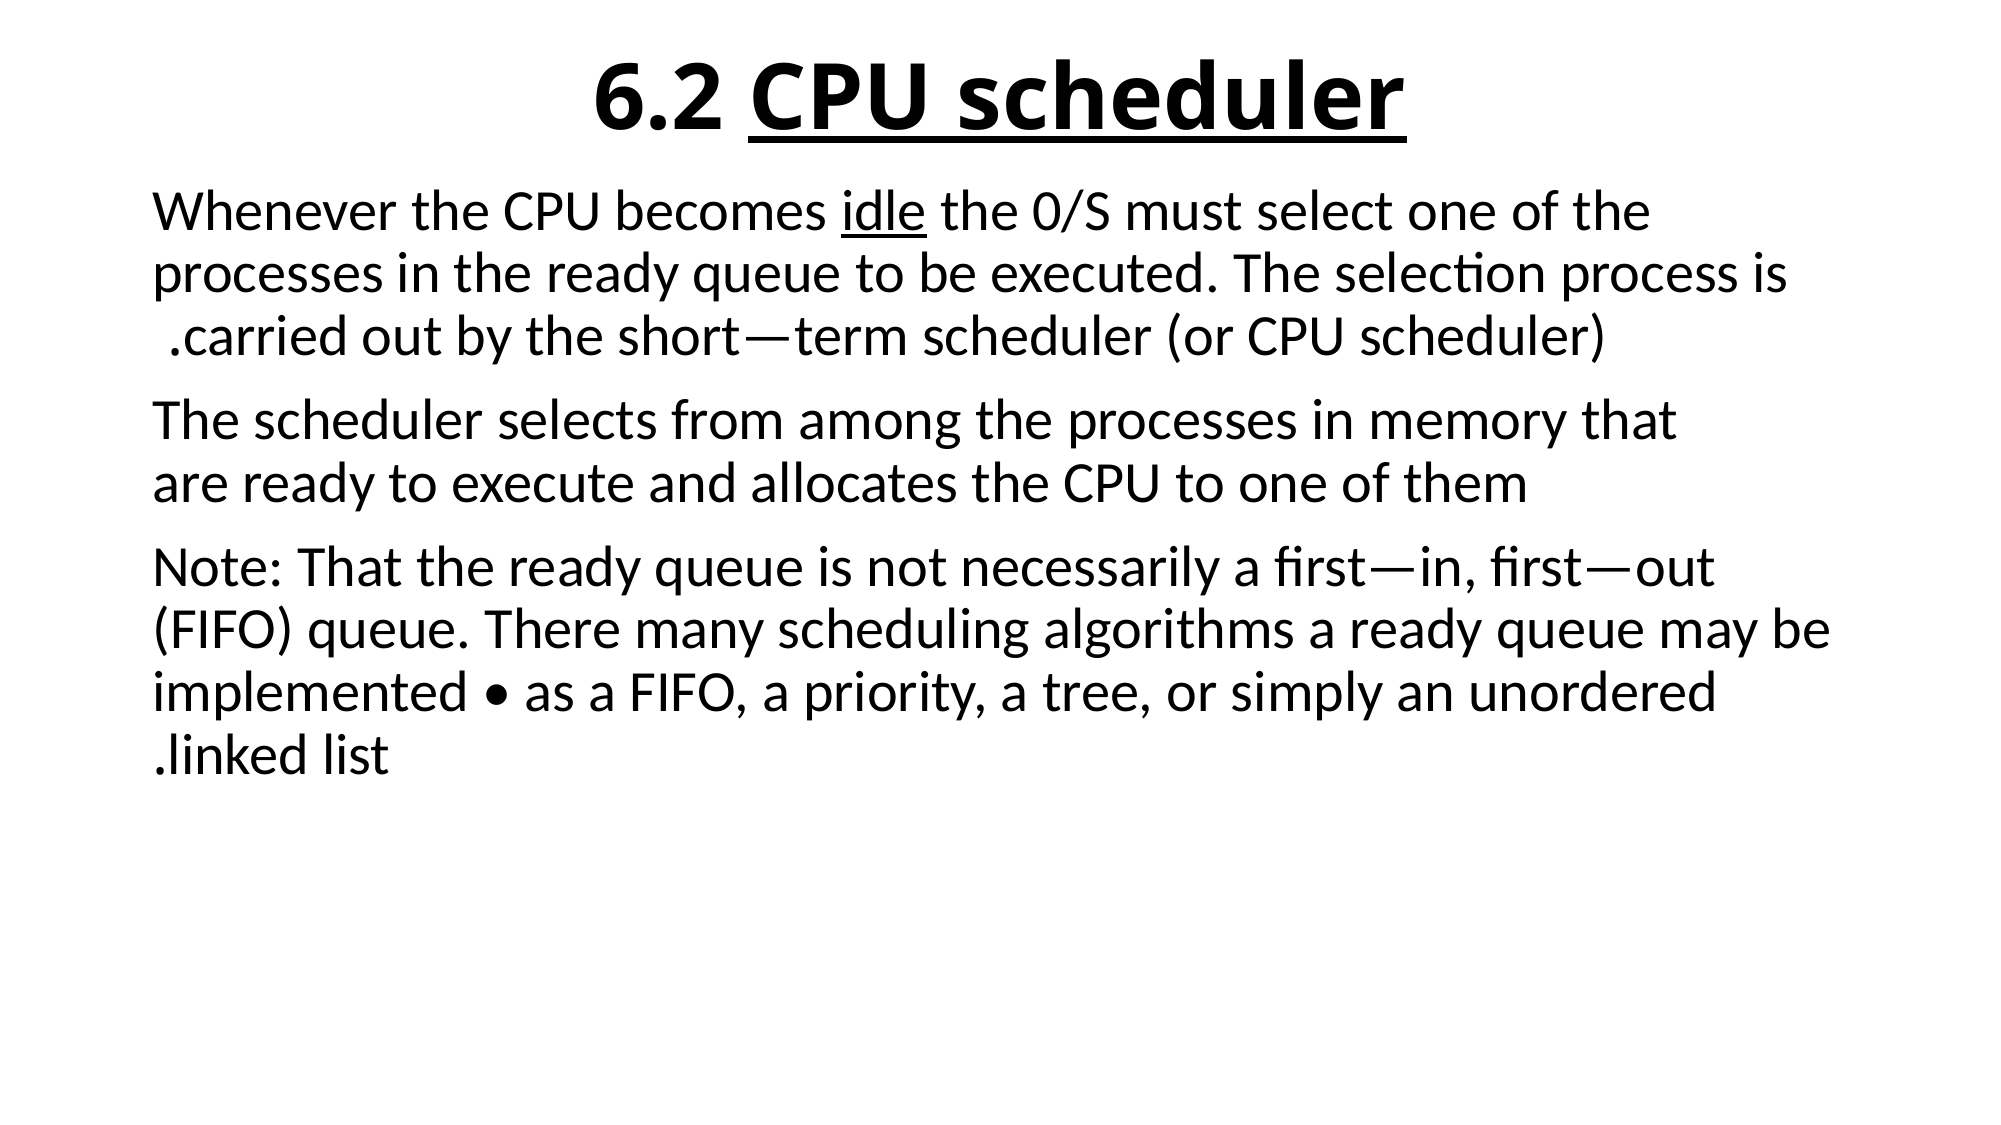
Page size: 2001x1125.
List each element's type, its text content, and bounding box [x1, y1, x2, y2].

title 6.2 CPU scheduler [137, 76, 1863, 172]
list Whenever the CPU becomes idle the 0/S must select one of the processes in the ready queue to be executed. The selection process is carried out by the short—term scheduler (or CPU scheduler). The scheduler selects from among the processes in memory that are ready to execute and allocates the CPU to one of them Note: That the ready queue is not necessarily a first—in, first—out (FIFO) queue. There many scheduling algorithms a ready queue may be implemented • as a FIFO, a priority, a tree, or simply an unordered linked list. [137, 172, 1863, 1125]
text_box [0, 0, 2000, 75]
